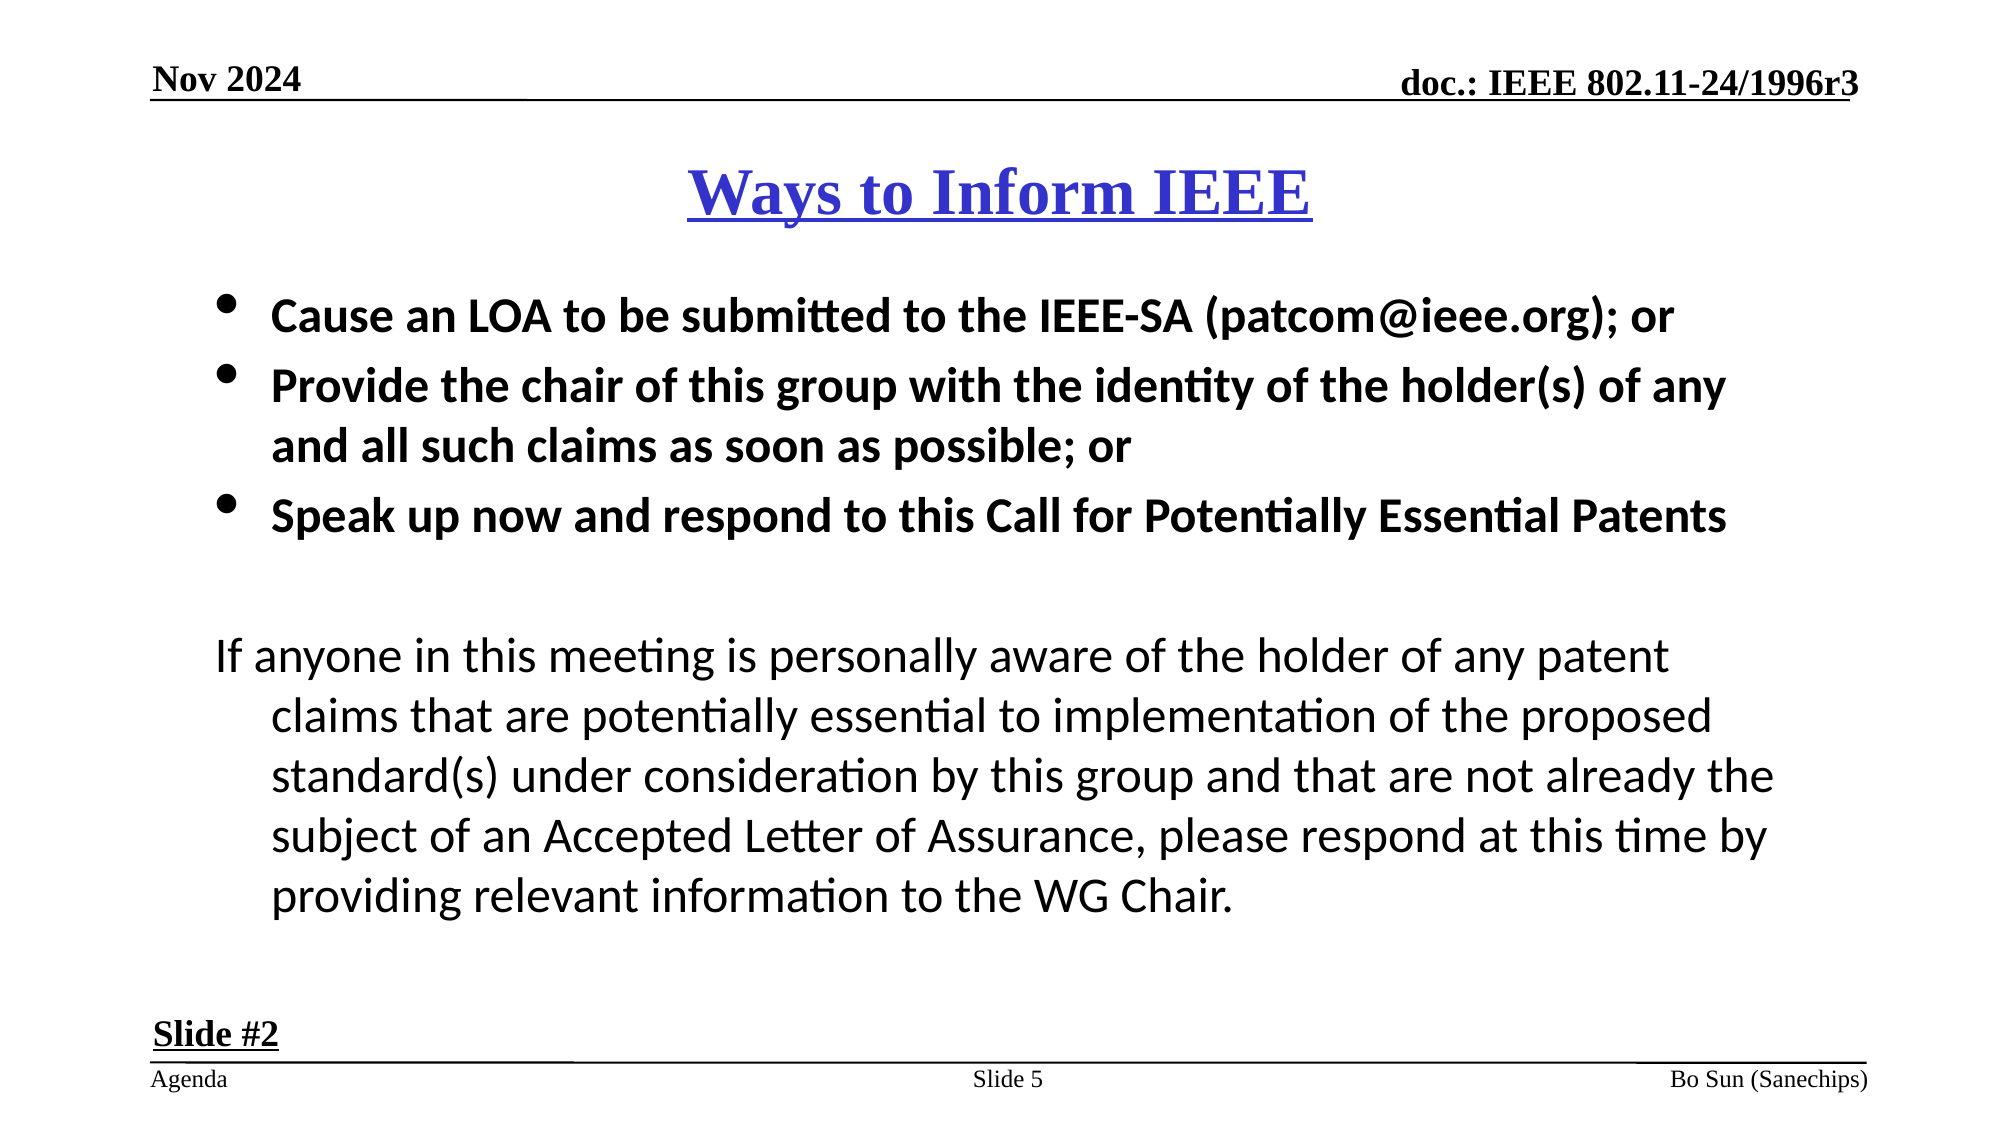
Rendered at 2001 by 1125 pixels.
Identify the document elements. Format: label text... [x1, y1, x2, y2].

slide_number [152, 54, 563, 100]
slide_number Slide [949, 1061, 1067, 1123]
text_box Ways to Inform IEEE [362, 100, 1638, 275]
footer Bo Sun (Sanechips) [1171, 1061, 1869, 1093]
text_box Cause an LOA to be submitted to the IEEE-SA (patcom@ieee.org); or Provide the chair of this group with the identity of the holder(s) of any and all such claims as soon as possible; or Speak up now and respond to this Call for Potentially Essential Patents If anyone in this meeting is personally aware of the holder of any patent claims that are potentially essential to implementation of the proposed standard(s) under consideration by this group and that are not already the subject of an Accepted Letter of Assurance, please respond at this time by providing relevant information to the WG Chair. [200, 275, 1800, 975]
text_box Slide #2 [138, 1001, 295, 1062]
